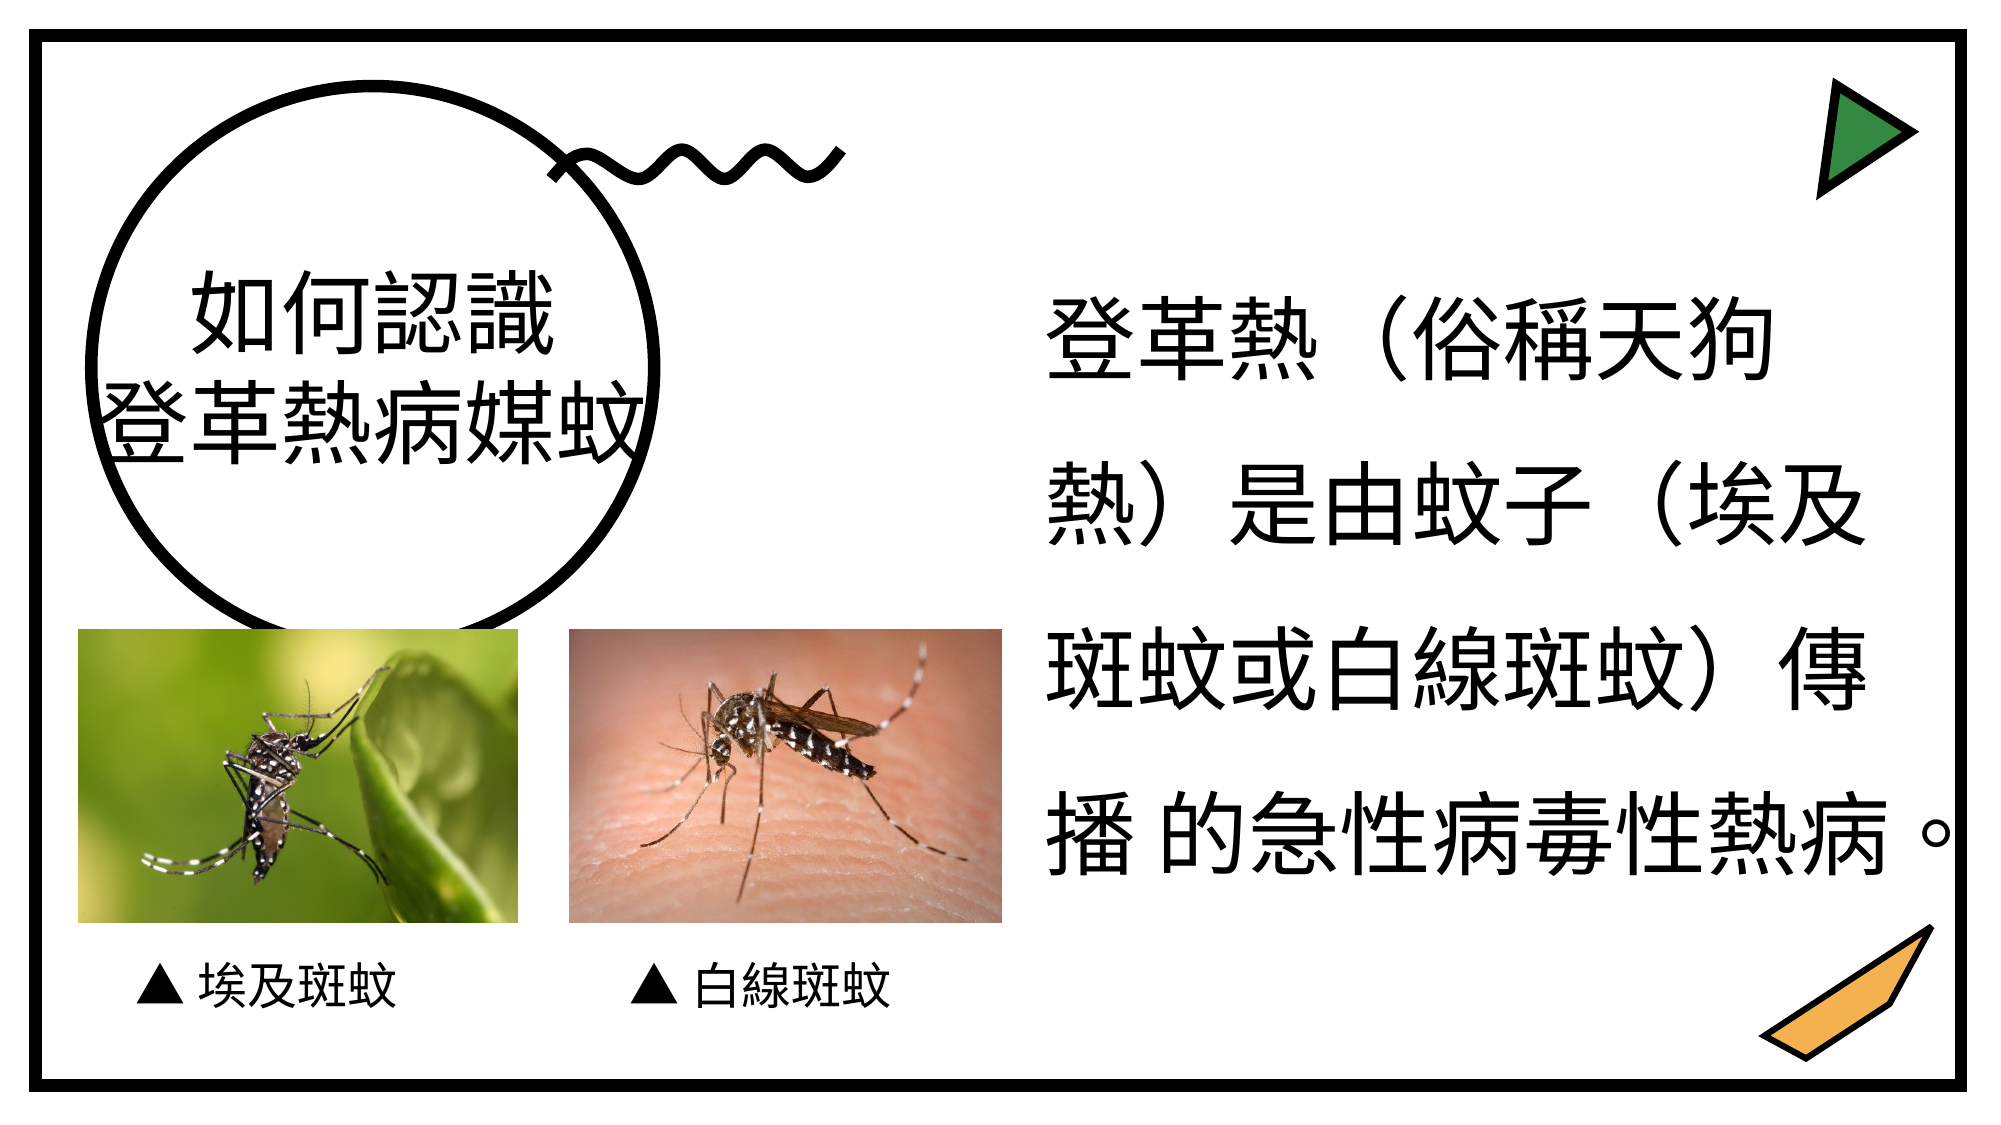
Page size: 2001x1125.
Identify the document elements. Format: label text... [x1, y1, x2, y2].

text_box [1911, 925, 1933, 967]
text_box [116, 85, 629, 248]
text_box [1820, 83, 1913, 193]
text_box [566, 148, 842, 180]
text_box 如何認識 登革熱病媒蚊 [68, 248, 677, 484]
text_box [35, 35, 1962, 1087]
text_box ▲埃及斑蚊 [120, 946, 412, 1022]
text_box [115, 484, 631, 629]
picture [569, 629, 1002, 923]
picture [78, 629, 518, 923]
text_box ▲白線斑蚊 [614, 946, 906, 1022]
text_box 登革熱（俗稱天狗熱）是由蚊子（埃及斑蚊或白線斑蚊）傳播 的急性病毒性熱病。 [1029, 219, 1911, 1060]
